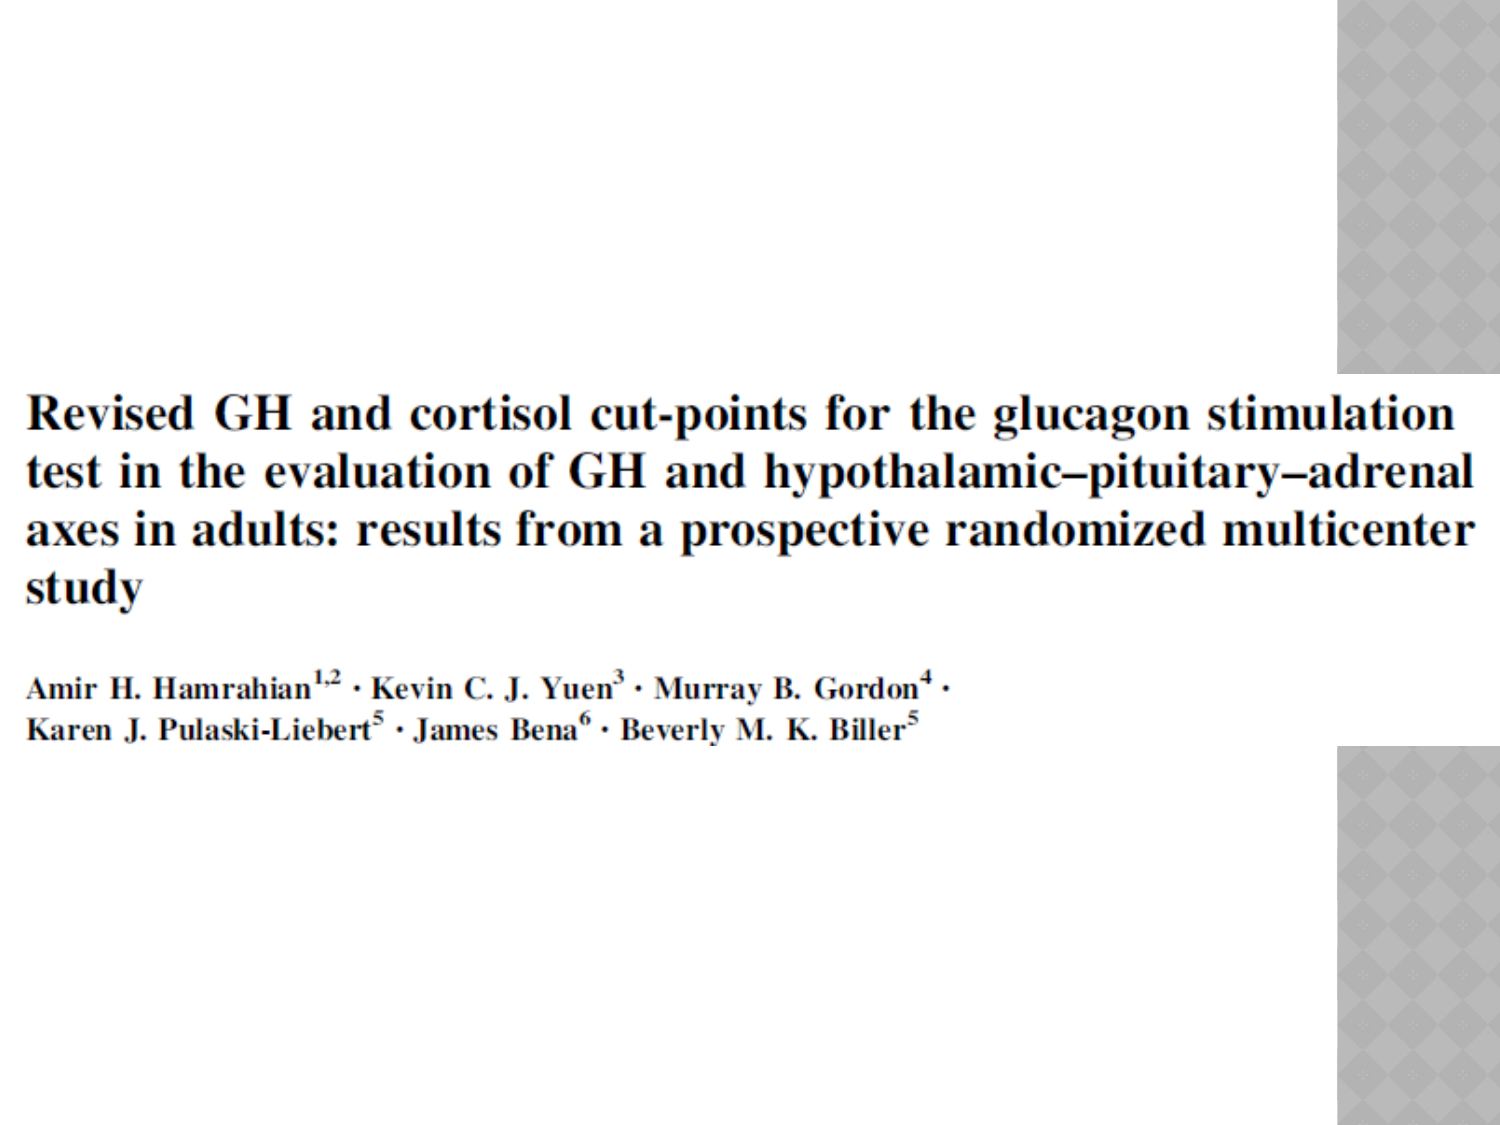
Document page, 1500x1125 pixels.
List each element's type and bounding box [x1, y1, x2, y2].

list [10, 374, 1500, 747]
